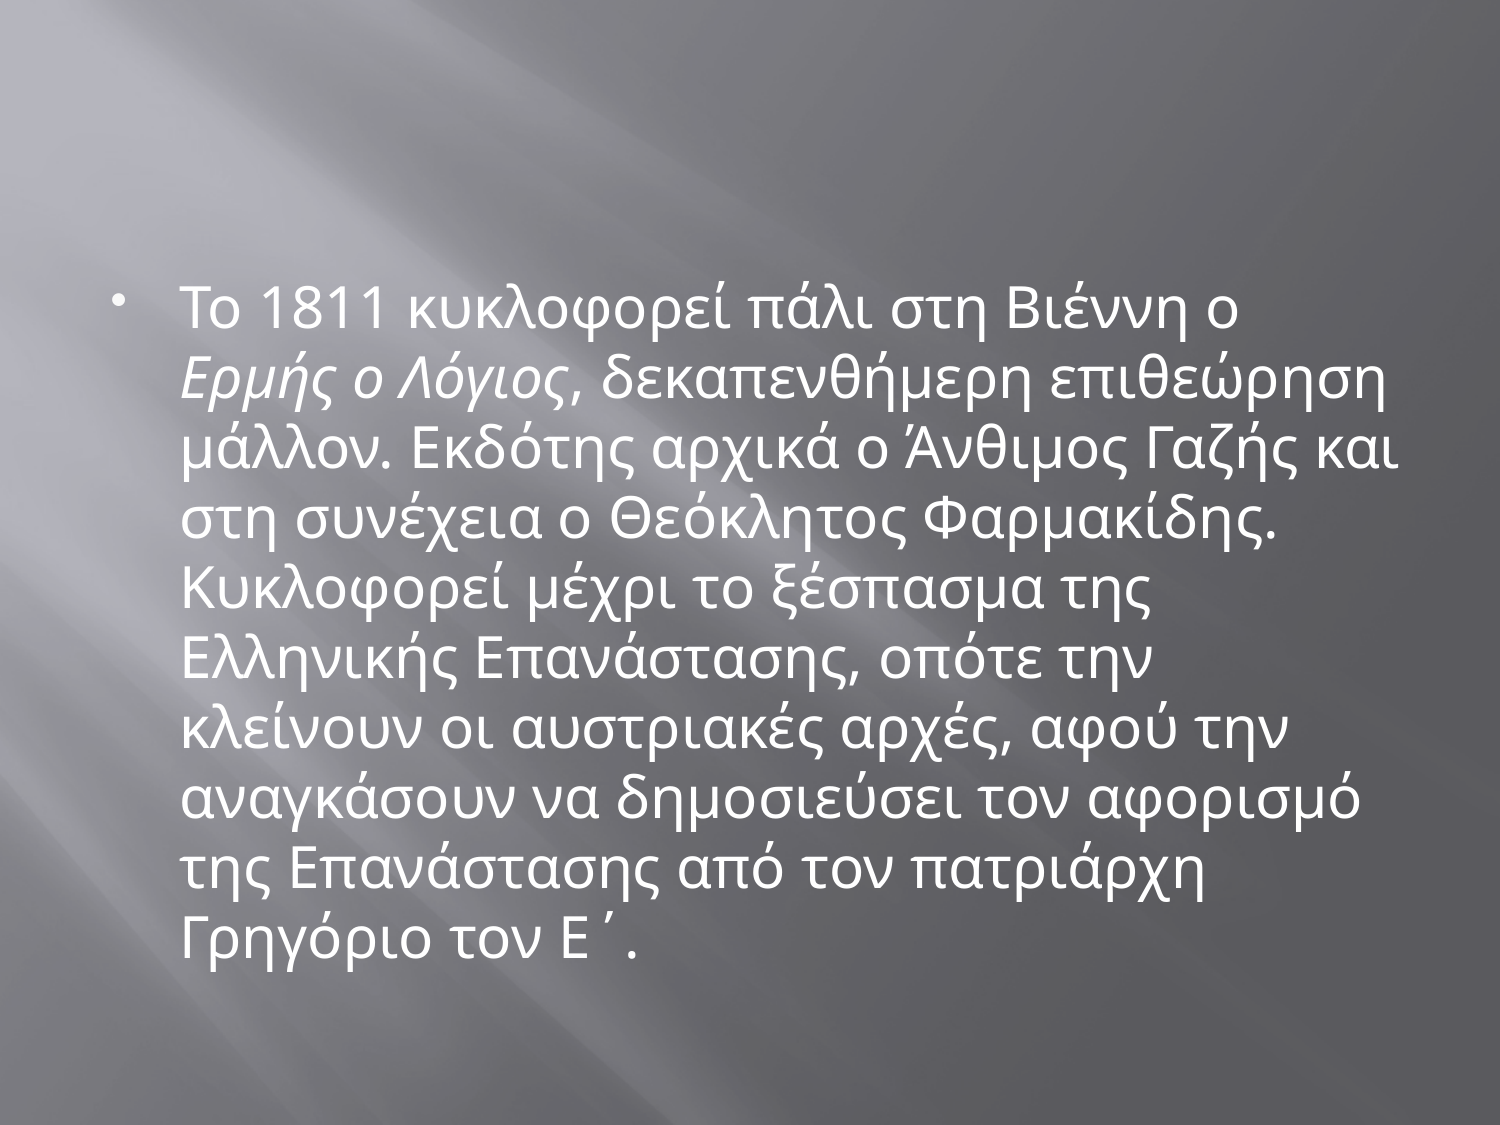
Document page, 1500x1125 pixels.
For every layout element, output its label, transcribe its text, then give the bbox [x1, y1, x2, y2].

list Το 1811 κυκλοφορεί πάλι στη Βιέννη ο Ερμής ο Λόγιος, δεκαπενθήμερη επιθεώρηση μάλλον. Εκδότης αρχικά ο Άνθιμος Γαζής και στη συνέχεια ο Θεόκλητος Φαρμακίδης. Κυκλοφορεί μέχρι το ξέσπασμα της Ελληνικής Επανάστασης, οπότε την κλείνουν οι αυστριακές αρχές, αφού την αναγκάσουν να δημοσιεύσει τον αφορισμό της Επανάστασης από τον πατριάρχη Γρηγόριο τον Ε΄. [75, 262, 1425, 1035]
